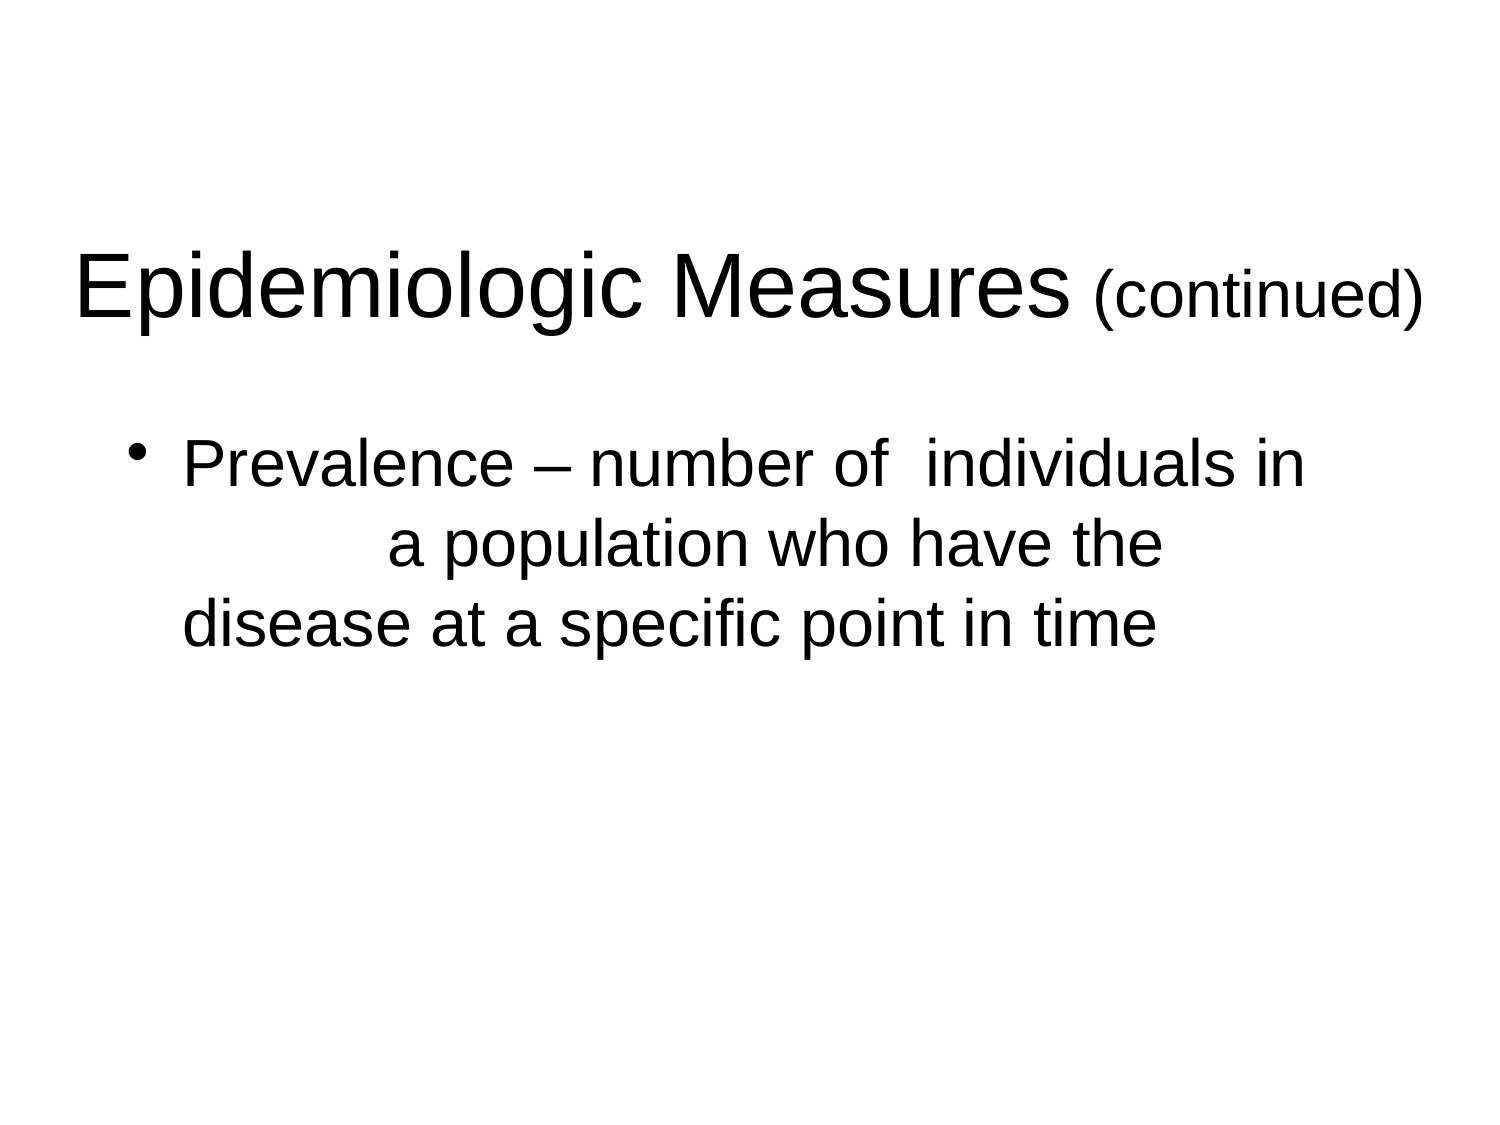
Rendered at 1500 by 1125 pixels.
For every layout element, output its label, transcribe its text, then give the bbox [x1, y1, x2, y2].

title Epidemiologic Measures (continued) [22, 212, 1478, 350]
list Prevalence – number of individuals in a population who have the disease at a specific point in time [111, 412, 1387, 1088]
